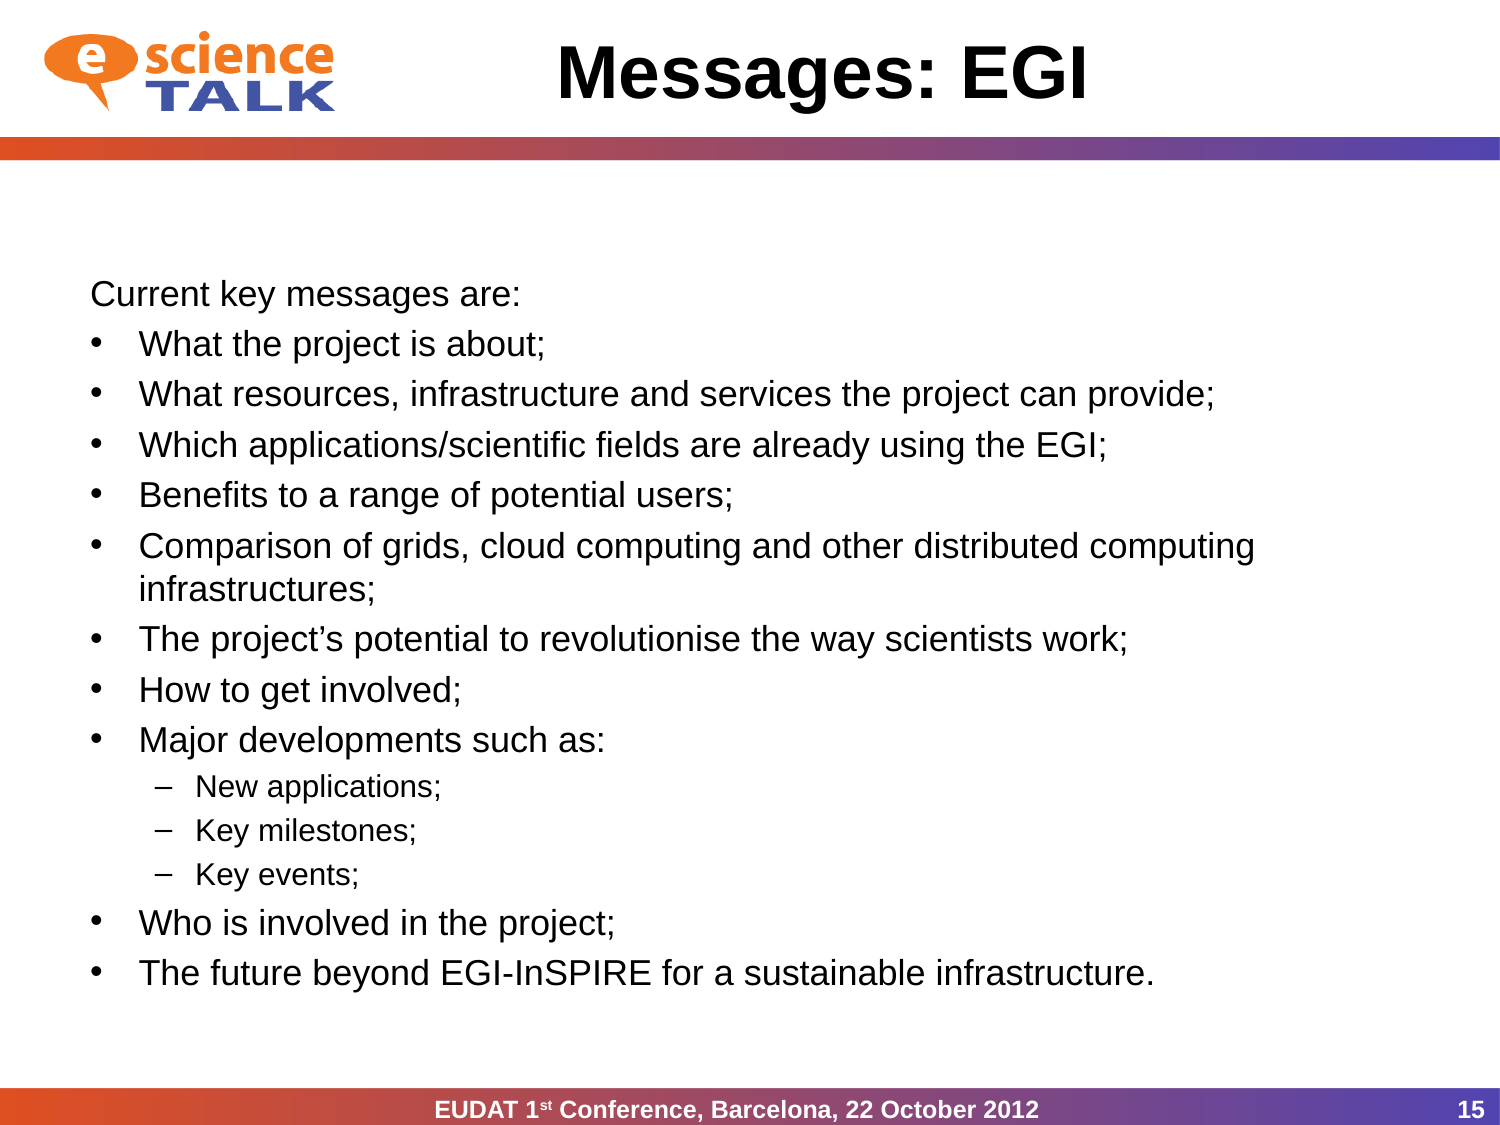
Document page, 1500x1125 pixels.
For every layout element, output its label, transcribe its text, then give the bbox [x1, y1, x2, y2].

slide_number 15 [1149, 1085, 1500, 1125]
picture [0, 0, 1500, 1125]
list Current key messages are: What the project is about; What resources, infrastructure and services the project can provide; Which applications/scientific fields are already using the EGI; Benefits to a range of potential users; Comparison of grids, cloud computing and other distributed computing infrastructures; The project’s potential to revolutionise the way scientists work; How to get involved; Major developments such as: New applications; Key milestones; Key events; Who is involved in the project; The future beyond EGI-InSPIRE for a sustainable infrastructure. [75, 262, 1425, 1005]
title Messages: EGI [147, 0, 1498, 138]
footer EUDAT 1st Conference, Barcelona, 22 October 2012 [399, 1085, 1075, 1125]
